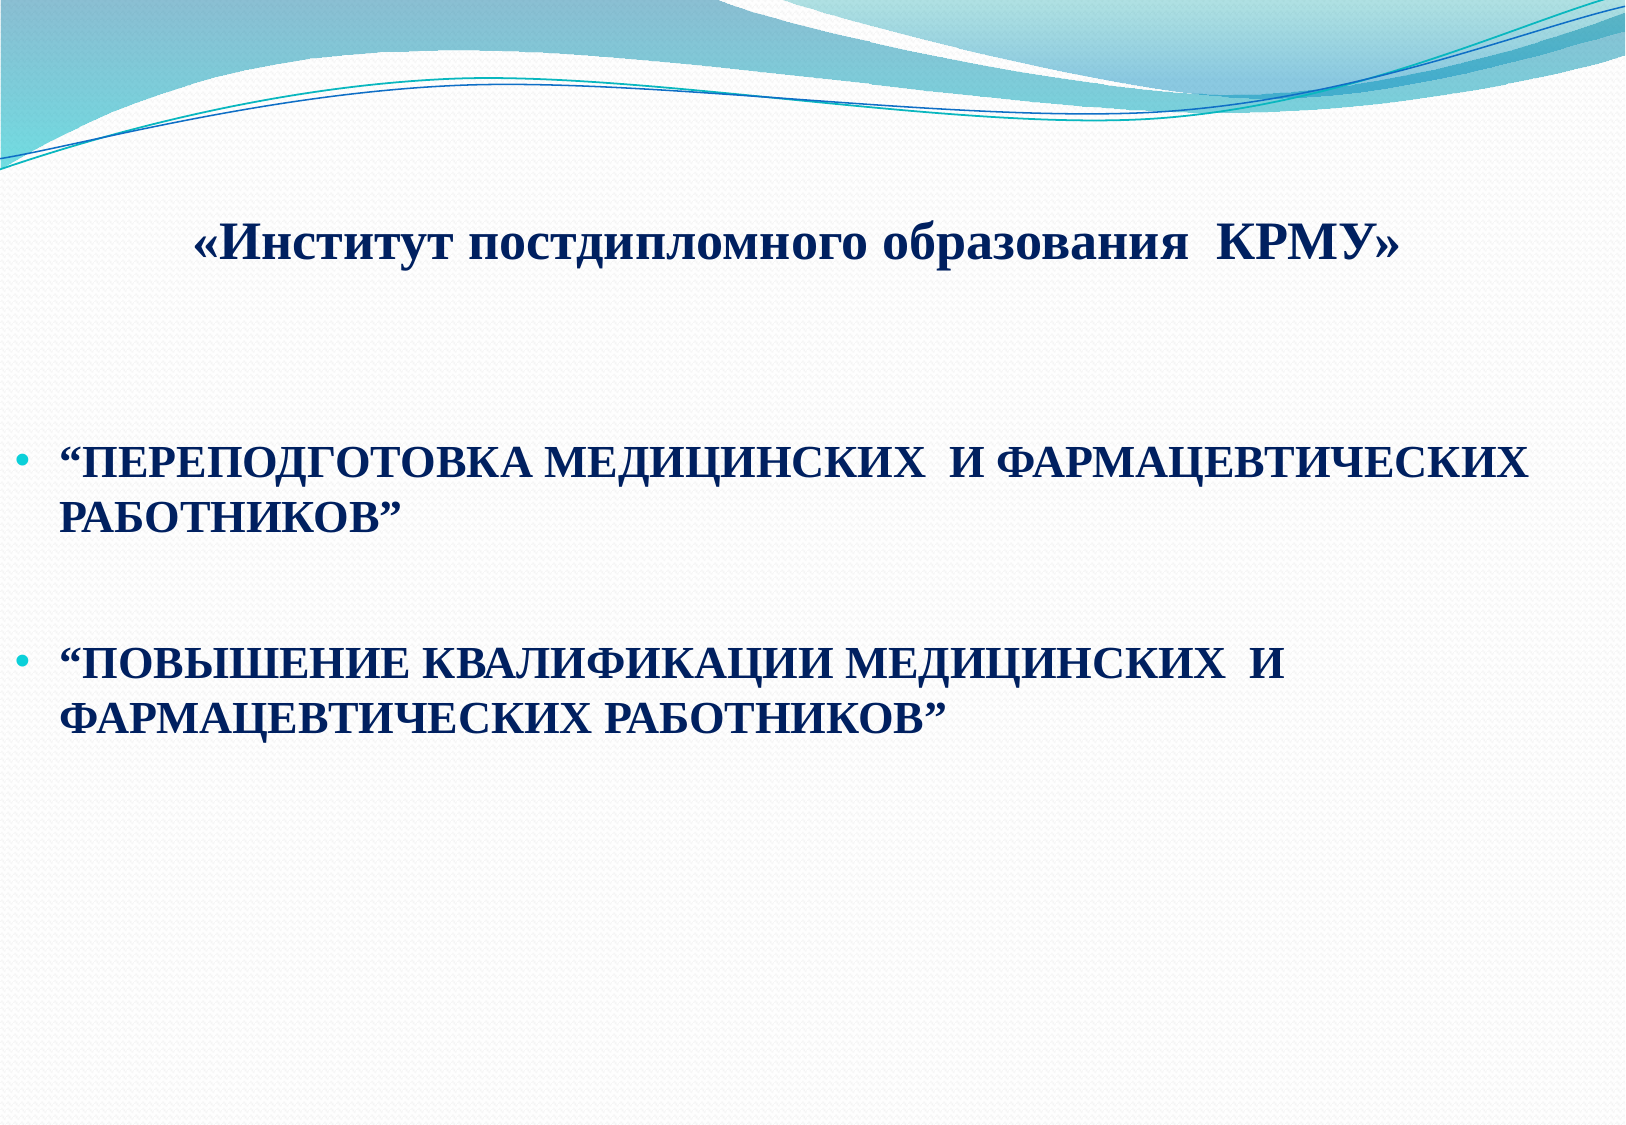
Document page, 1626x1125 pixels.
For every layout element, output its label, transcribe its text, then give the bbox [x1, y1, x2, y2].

list «Институт постдипломного образования КРМУ» “ПЕРЕПОДГОТОВКА МЕДИЦИНСКИХ И ФАРМАЦЕВТИЧЕСКИХ РАБОТНИКОВ” “ПОВЫШЕНИЕ КВАЛИФИКАЦИИ МЕДИЦИНСКИХ И ФАРМАЦЕВТИЧЕСКИХ РАБОТНИКОВ” [0, 117, 1625, 1083]
